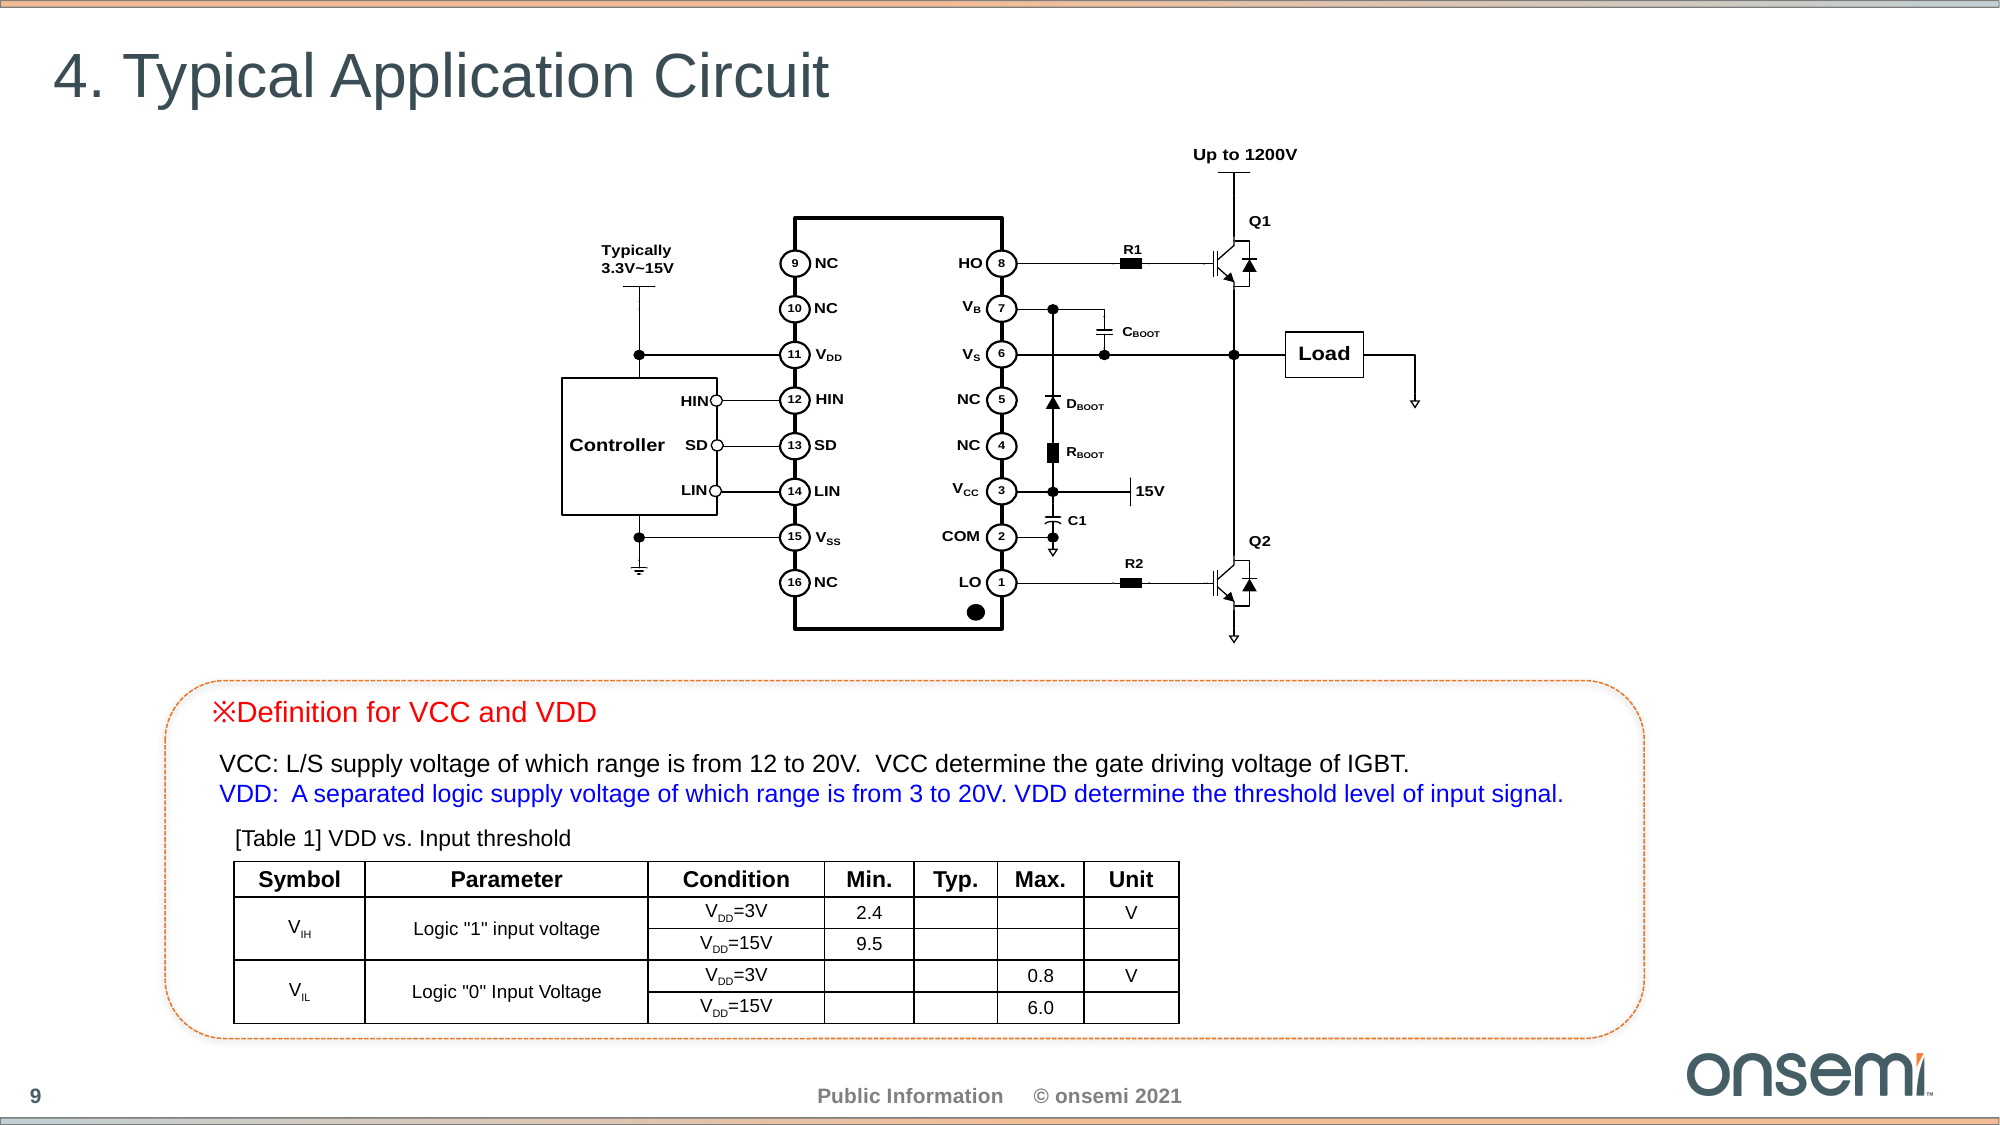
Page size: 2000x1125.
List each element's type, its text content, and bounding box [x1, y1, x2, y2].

text_box [164, 679, 1646, 1040]
picture [1687, 1053, 1933, 1096]
title 4. Typical Application Circuit [39, 19, 1882, 135]
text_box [524, 131, 1425, 663]
